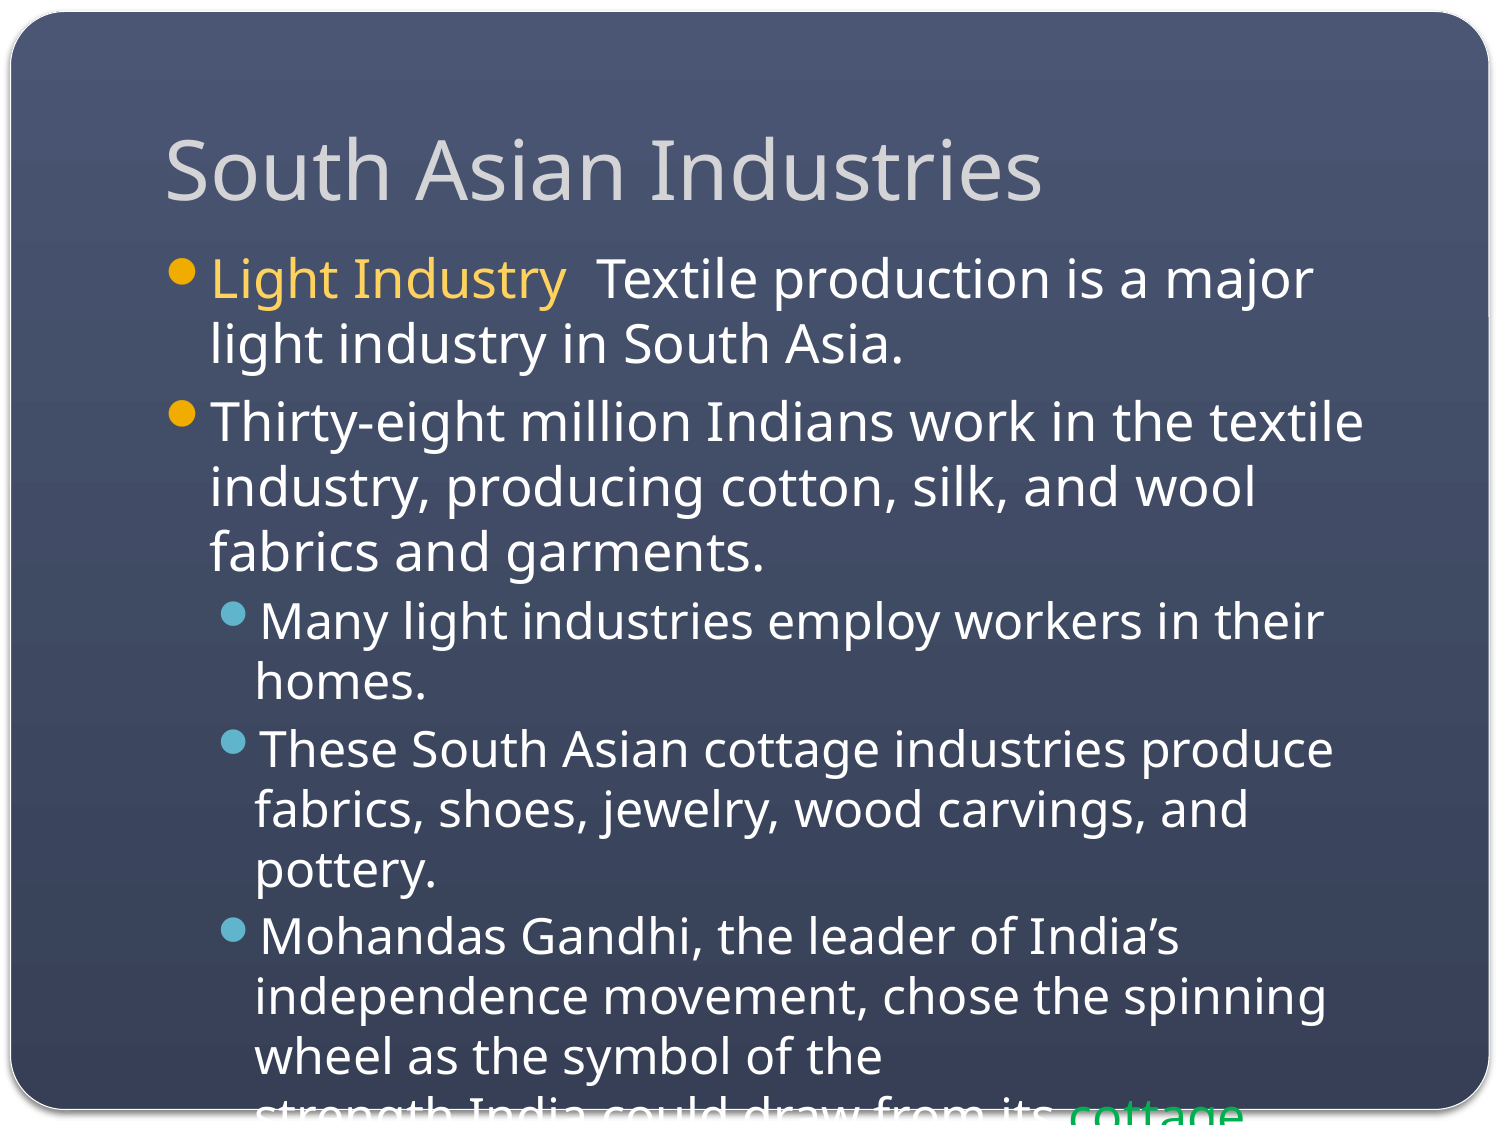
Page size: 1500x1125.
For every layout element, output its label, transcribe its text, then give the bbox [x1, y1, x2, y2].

title South Asian Industries [150, 45, 1425, 233]
list Light Industry Textile production is a major light industry in South Asia. Thirty-eight million Indians work in the textile industry, producing cotton, silk, and wool fabrics and garments. Many light industries employ workers in their homes. These South Asian cottage industries produce fabrics, shoes, jewelry, wood carvings, and pottery. Mohandas Gandhi, the leader of India’s independence movement, chose the spinning wheel as the symbol of the strength India could draw from its cottage industries. [150, 237, 1425, 988]
